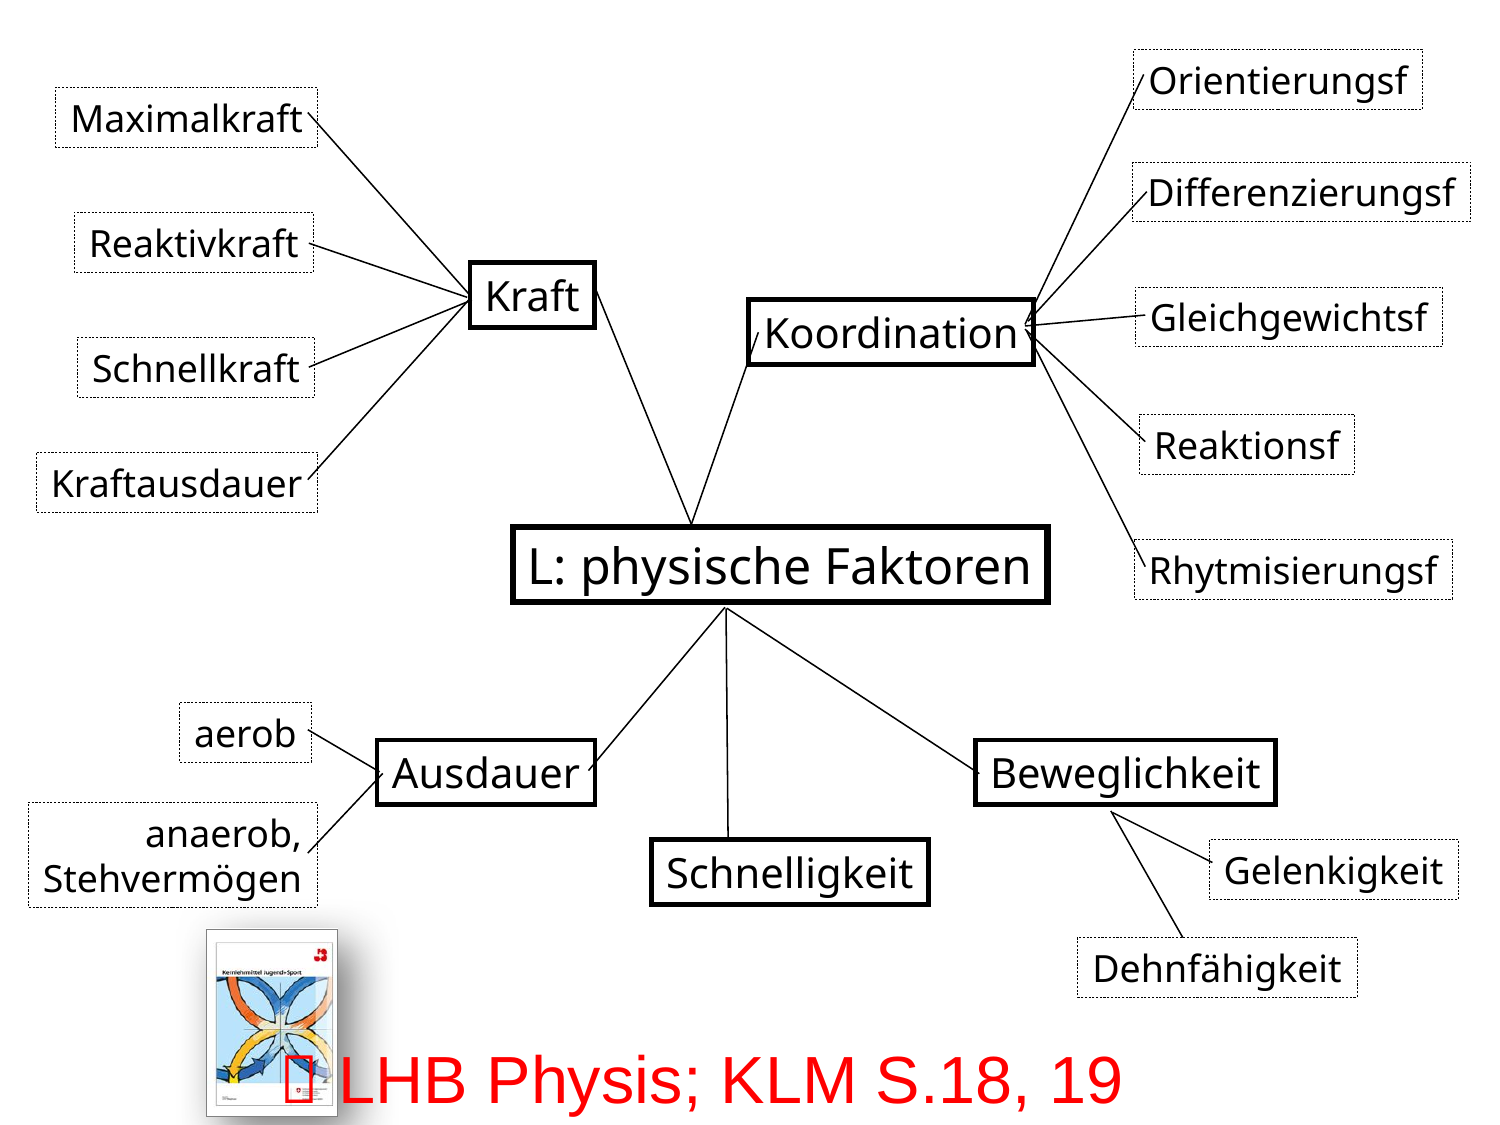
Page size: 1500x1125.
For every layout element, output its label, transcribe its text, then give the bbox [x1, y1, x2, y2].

text_box Orientierungsf [1133, 49, 1423, 110]
text_box Koordination [748, 299, 1034, 365]
text_box Beweglichkeit [975, 739, 1276, 805]
text_box aerob [179, 702, 312, 762]
text_box Differenzierungsf [1132, 161, 1471, 222]
text_box Gleichgewichtsf [1135, 286, 1443, 347]
text_box Ausdauer [377, 739, 595, 805]
text_box L: physische Faktoren [512, 527, 1048, 603]
text_box Gelenkigkeit [1208, 839, 1459, 900]
text_box Rhytmisierungsf [1133, 539, 1453, 599]
text_box anaerob, Stehvermögen [27, 802, 317, 907]
text_box Schnelligkeit [651, 839, 929, 905]
text_box Kraftausdauer [36, 452, 318, 513]
text_box Reaktivkraft [73, 212, 314, 273]
text_box Dehnfähigkeit [1077, 937, 1357, 998]
text_box Reaktionsf [1139, 414, 1355, 474]
text_box Schnellkraft [77, 337, 315, 398]
text_box Maximalkraft [55, 87, 318, 148]
text_box  LHB Physis; KLM S.18, 19 [336, 1029, 1316, 1124]
text_box Kraft [469, 262, 595, 328]
picture [206, 928, 338, 1117]
